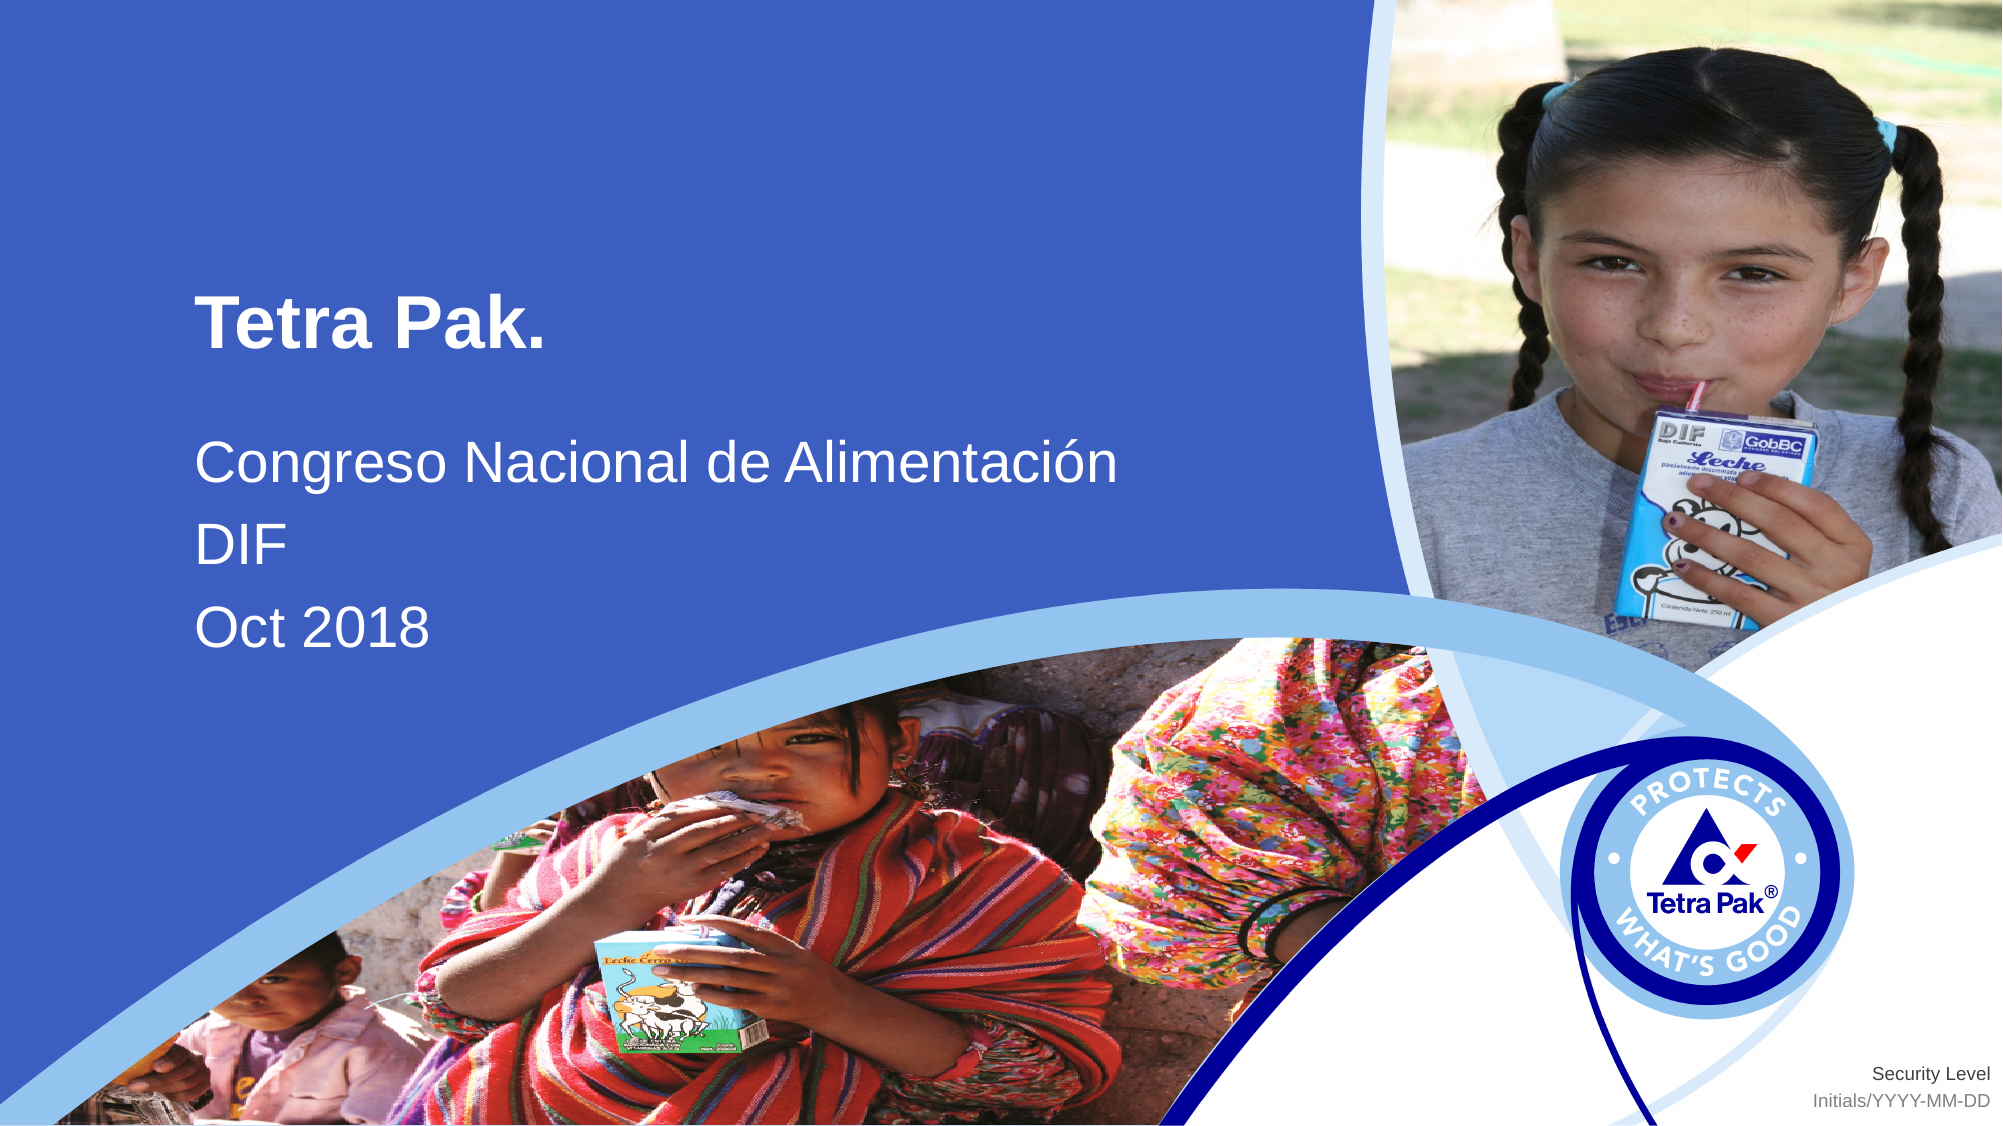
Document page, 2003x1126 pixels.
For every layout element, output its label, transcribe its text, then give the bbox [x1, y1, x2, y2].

title Tetra Pak. [177, 251, 1300, 415]
footer Security Level [1498, 1060, 1998, 1085]
text_box [1381, 0, 2003, 676]
picture [0, 0, 2003, 1126]
subtitle Congreso Nacional de Alimentación DIF Oct 2018 [177, 415, 1300, 614]
text_box [51, 635, 1490, 1126]
slide_number Initials/YYYY-MM-DD [1719, 1088, 1998, 1112]
